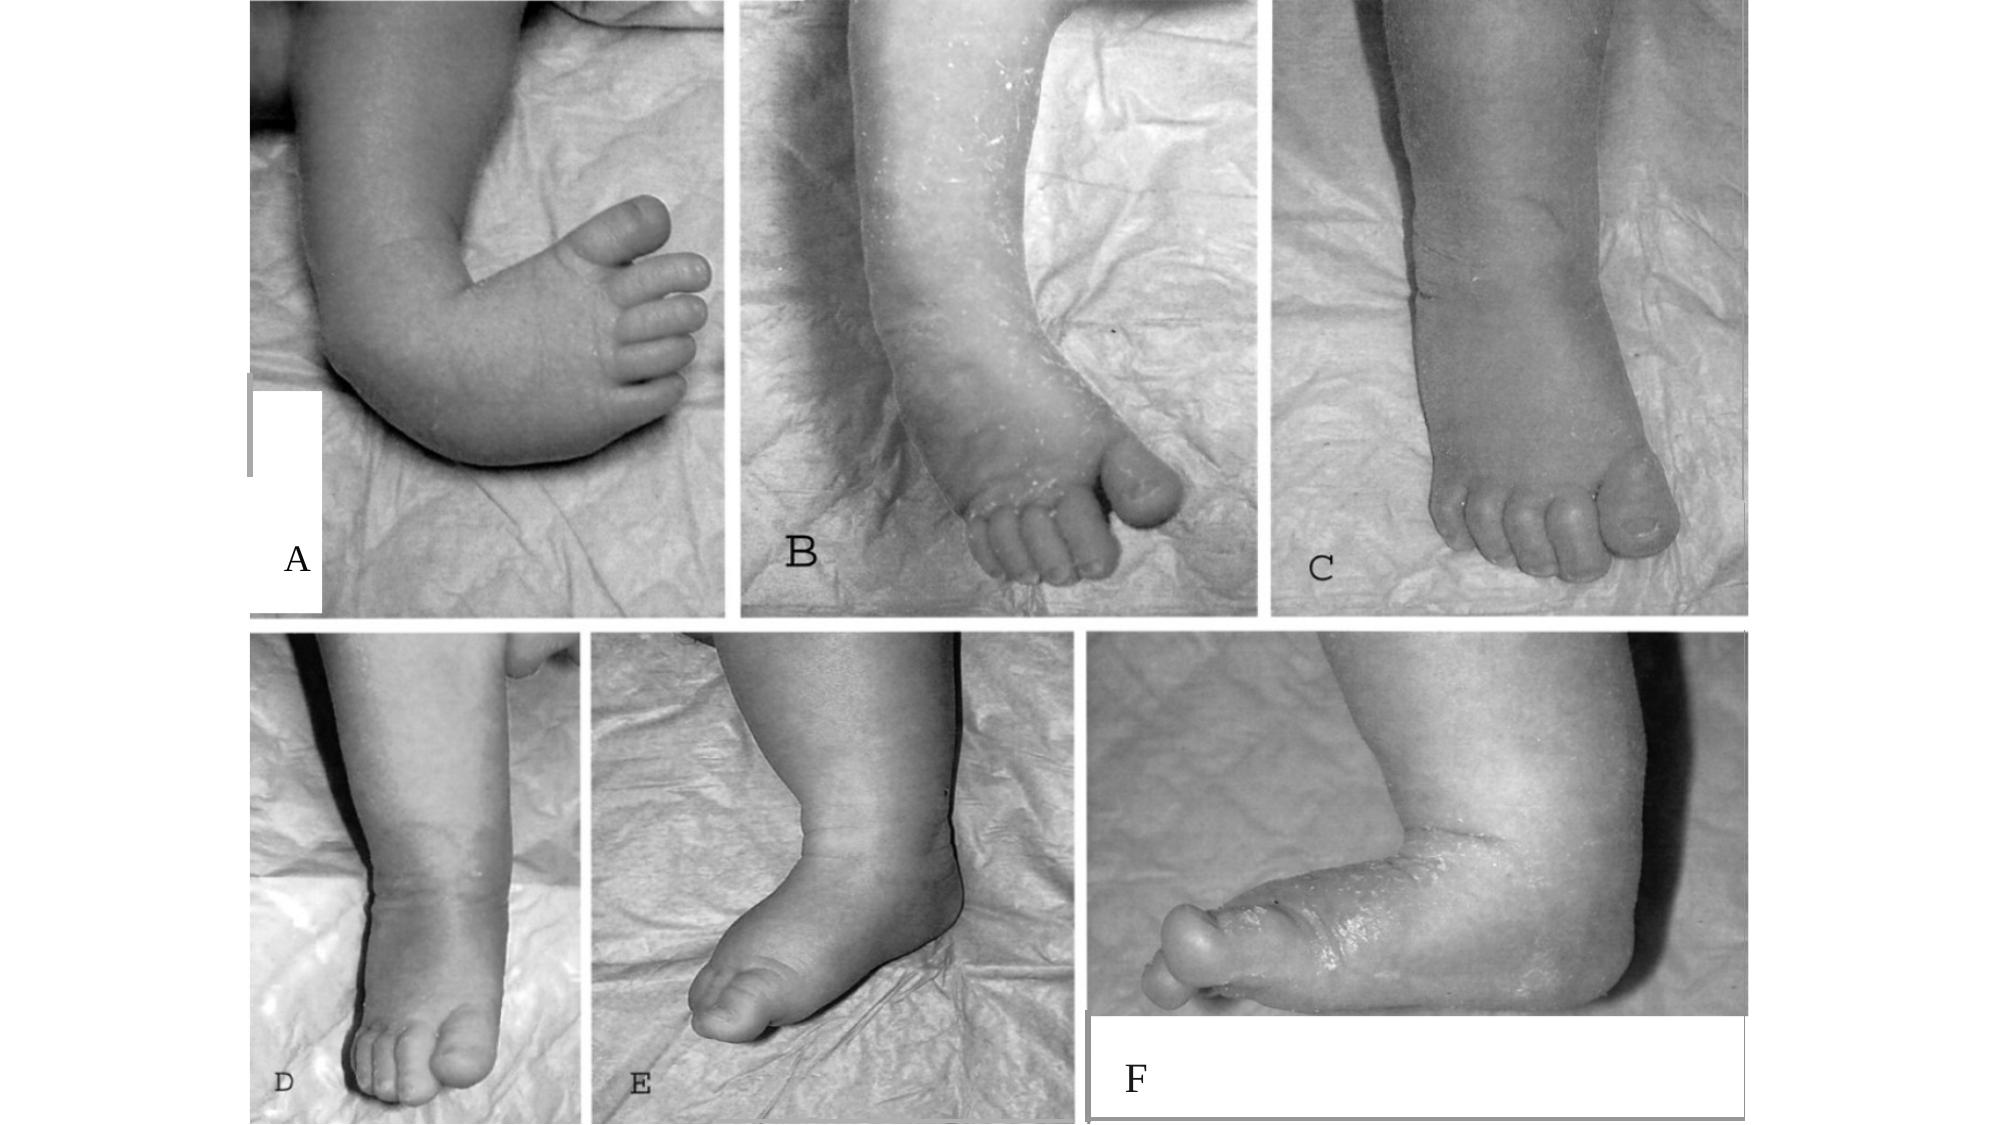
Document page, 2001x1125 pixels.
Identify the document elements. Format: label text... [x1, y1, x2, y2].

text_box [249, 0, 1749, 1125]
text_box F [1122, 1051, 1156, 1102]
text_box A [282, 533, 325, 579]
